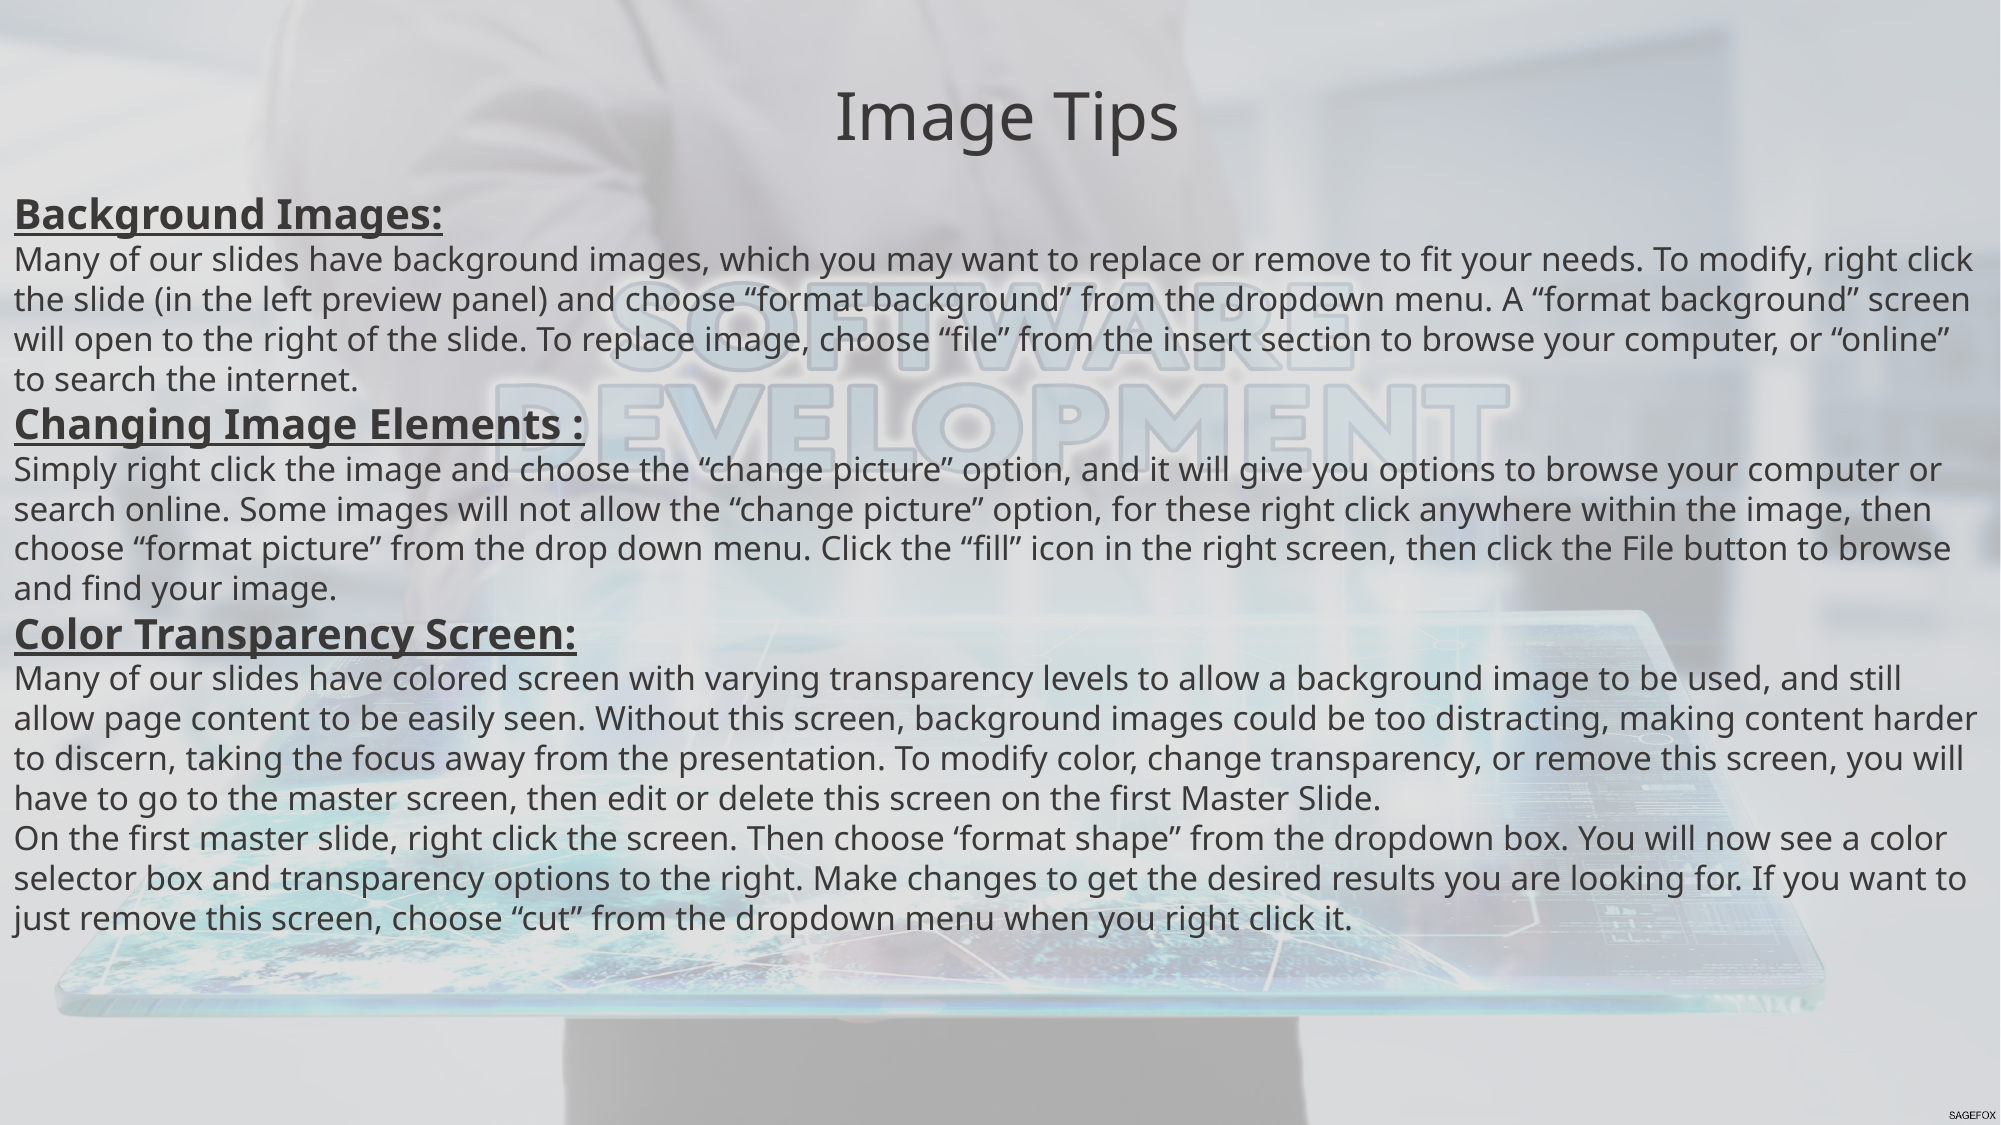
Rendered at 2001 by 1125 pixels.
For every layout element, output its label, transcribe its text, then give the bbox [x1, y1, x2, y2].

title Image Tips [597, 59, 1420, 177]
text_box Background Images: Many of our slides have background images, which you may want to replace or remove to fit your needs. To modify, right click the slide (in the left preview panel) and choose “format background” from the dropdown menu. A “format background” screen will open to the right of the slide. To replace image, choose “file” from the insert section to browse your computer, or “online” to search the internet. Changing Image Elements : Simply right click the image and choose the “change picture” option, and it will give you options to browse your computer or search online. Some images will not allow the “change picture” option, for these right click anywhere within the image, then choose “format picture” from the drop down menu. Click the “fill” icon in the right screen, then click the File button to browse and find your image. Color Transparency Screen: Many of our slides have colored screen with varying transparency levels to allow a background image to be used, and still allow page content to be easily seen. Without this screen, background images could be too distracting, making content harder to discern, taking the focus away from the presentation. To modify color, change transparency, or remove this screen, you will have to go to the master screen, then edit or delete this screen on the first Master Slide. On the first master slide, right click the screen. Then choose ‘format shape” from the dropdown box. You will now see a color selector box and transparency options to the right. Make changes to get the desired results you are looking for. If you want to just remove this screen, choose “cut” from the dropdown menu when you right click it. [0, 0, 2000, 1125]
